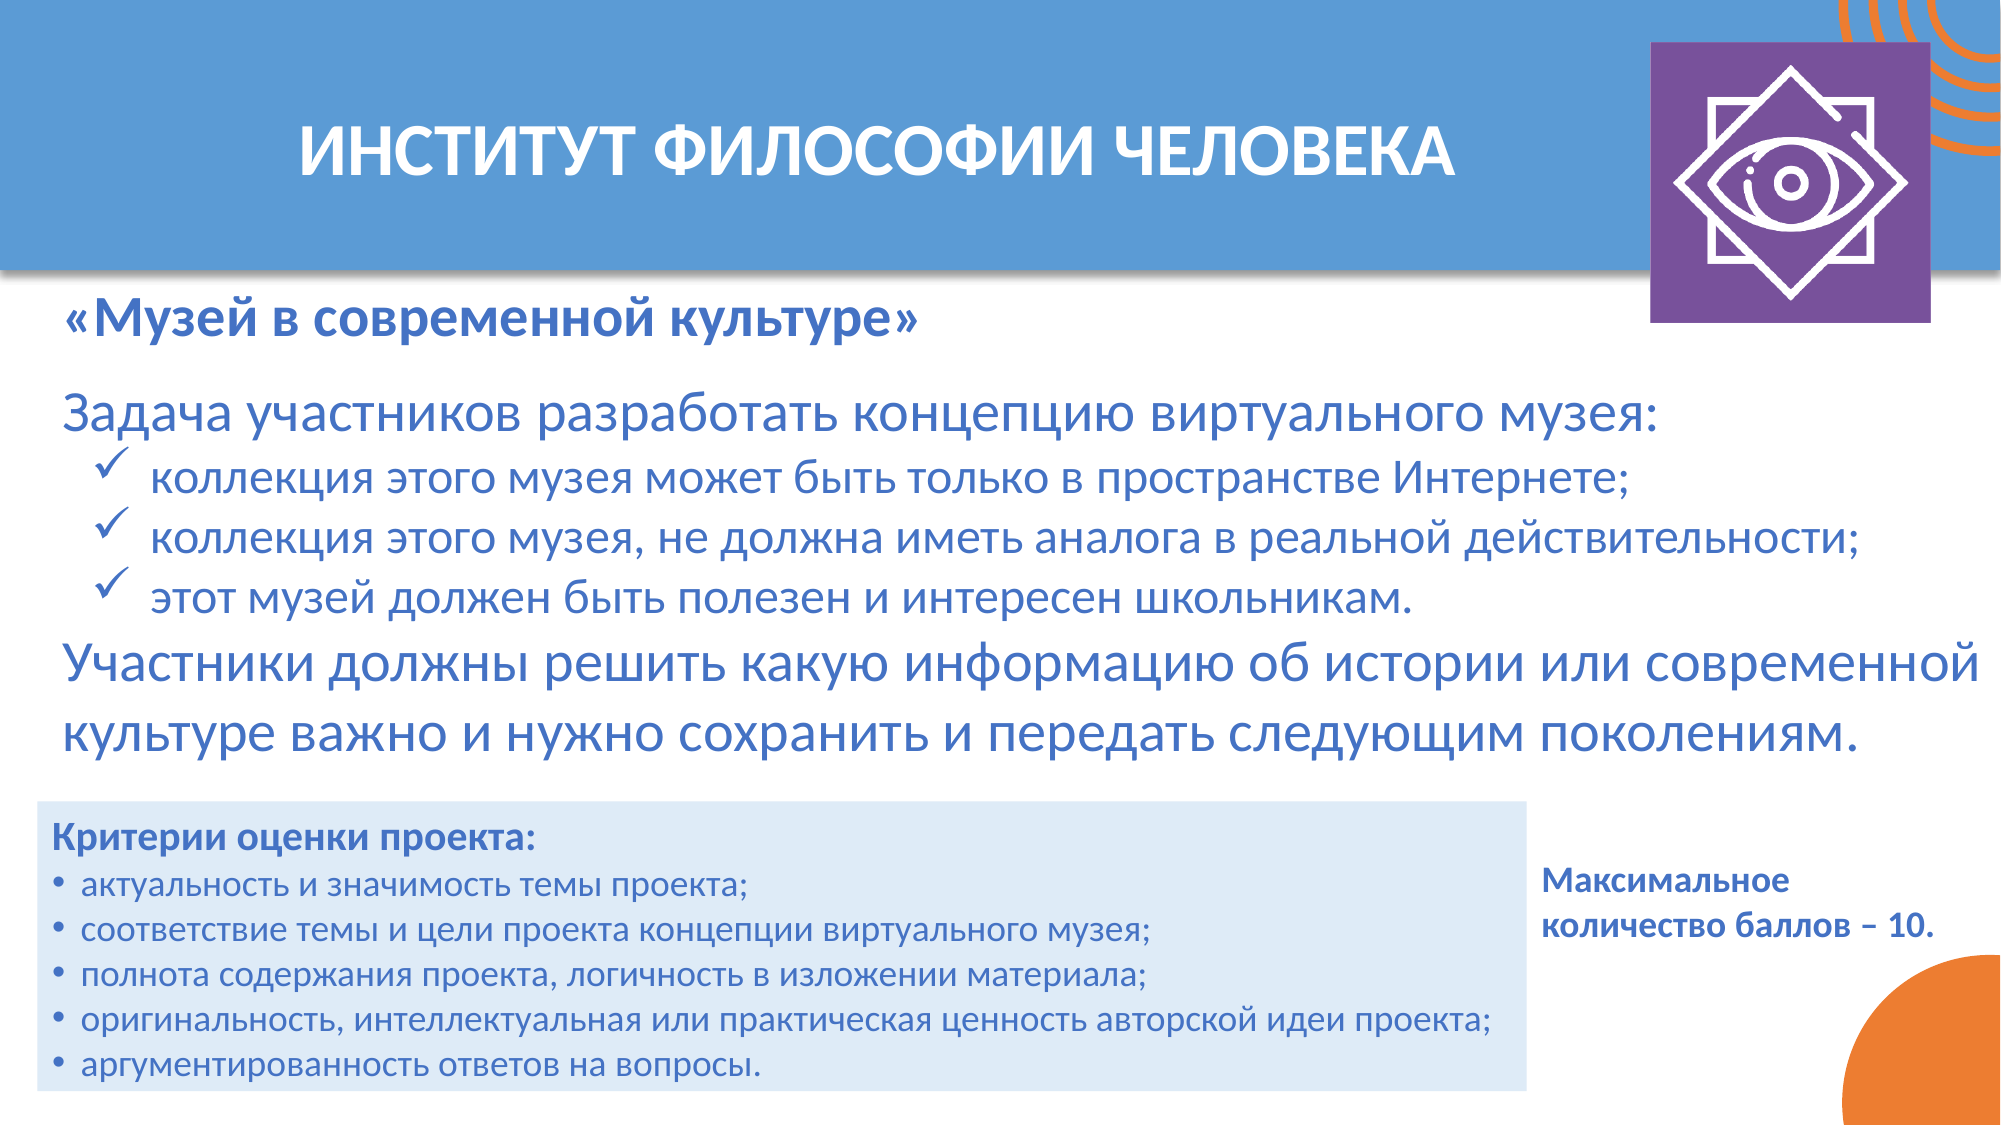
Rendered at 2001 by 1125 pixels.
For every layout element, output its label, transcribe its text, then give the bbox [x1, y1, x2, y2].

text_box Максимальное количество баллов – 10. [1526, 847, 1976, 953]
text_box ИНСТИТУТ ФИЛОСОФИИ ЧЕЛОВЕКА [77, 93, 1649, 198]
text_box Критерии оценки проекта: актуальность и значимость темы проекта; соответствие темы и цели проекта концепции виртуального музея; полнота содержания проекта, логичность в изложении материала; оригинальность, интеллектуальная или практическая ценность авторской идеи проекта; аргументированность ответов на вопросы. [37, 801, 1527, 1092]
text_box «Музей в современной культуре» Задача участников разработать концепцию виртуального музея: коллекция этого музея может быть только в пространстве Интернете; коллекция этого музея, не должна иметь аналога в реальной действительности; этот музей должен быть полезен и интересен школьникам. Участники должны решить какую информацию об истории или современной культуре важно и нужно сохранить и передать следующим поколениям. [47, 271, 2000, 771]
picture [1649, 42, 1931, 323]
